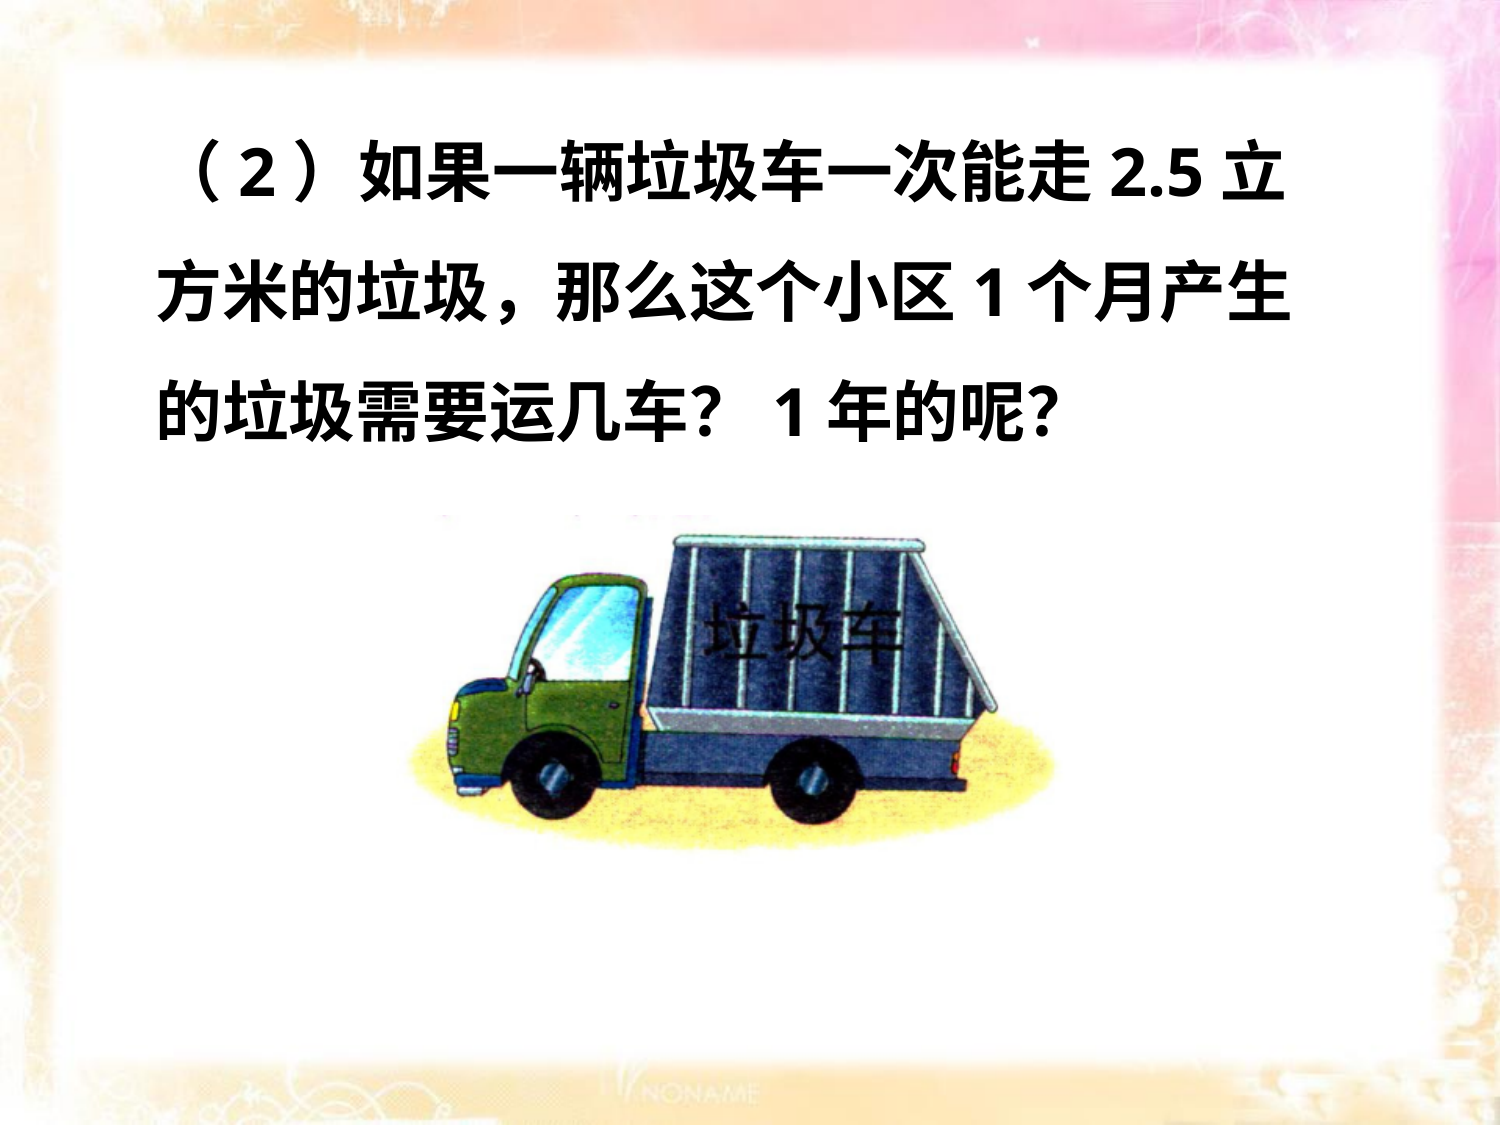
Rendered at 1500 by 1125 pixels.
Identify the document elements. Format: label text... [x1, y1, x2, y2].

picture [0, 0, 1500, 1125]
text_box （2）如果一辆垃圾车一次能走2.5立方米的垃圾，那么这个小区1个月产生的垃圾需要运几车？1年的呢？ [140, 82, 1336, 457]
